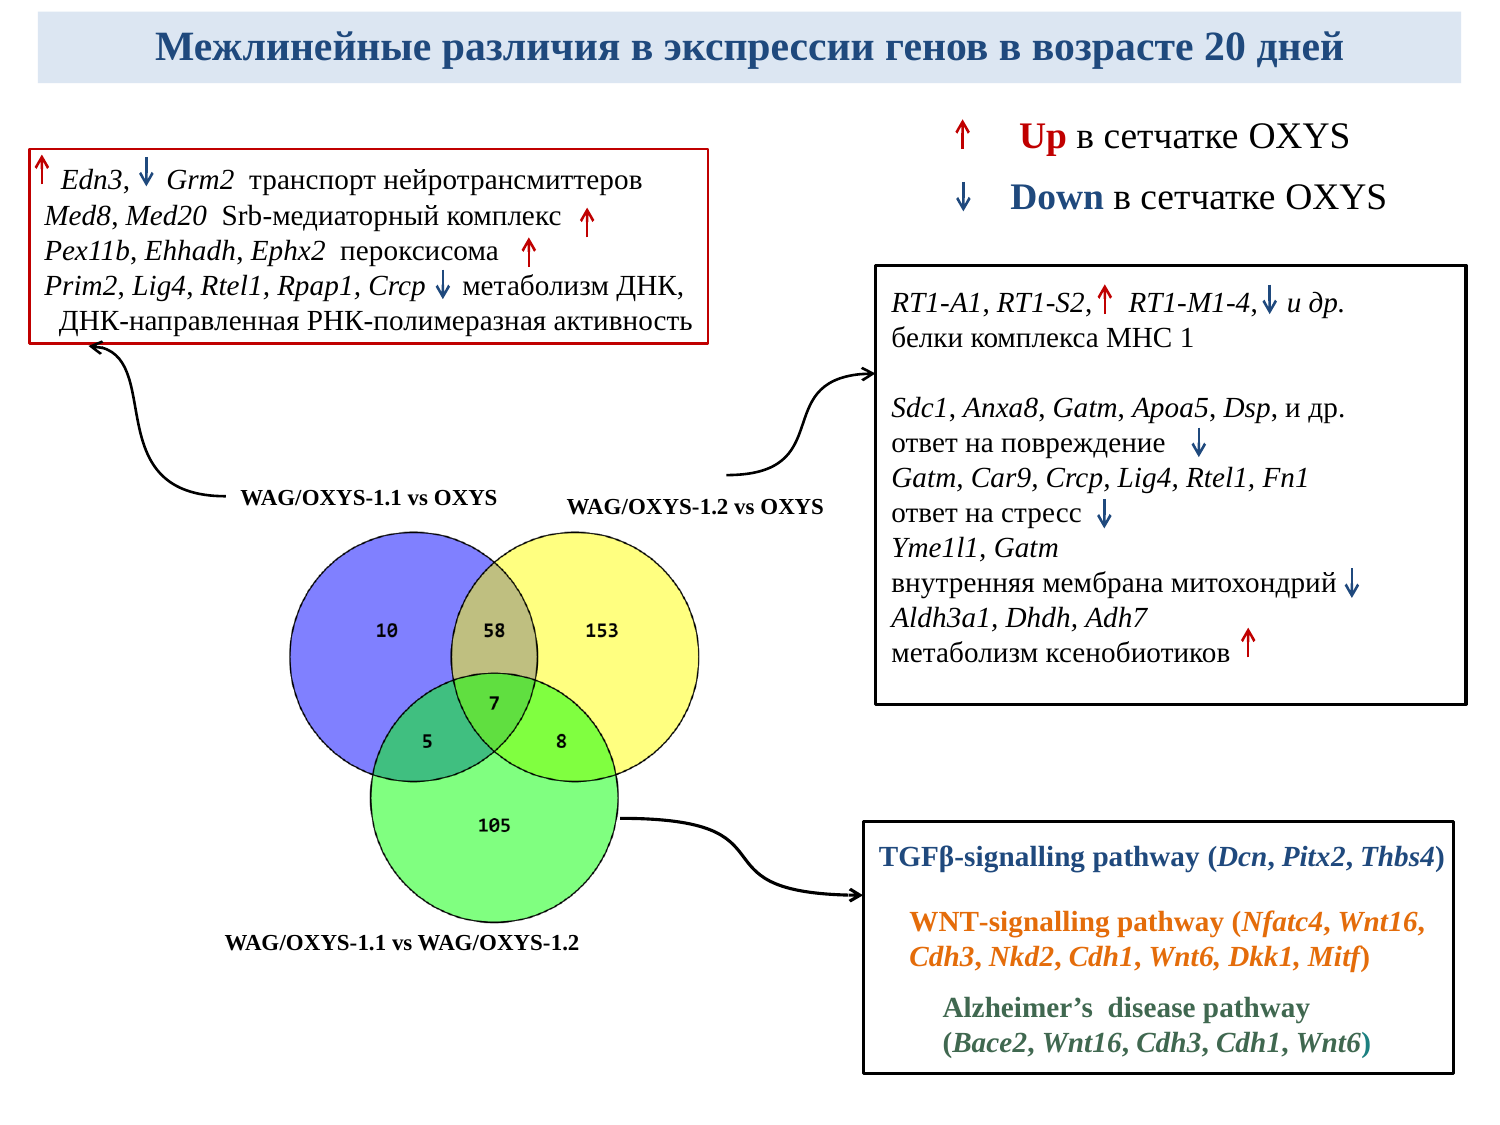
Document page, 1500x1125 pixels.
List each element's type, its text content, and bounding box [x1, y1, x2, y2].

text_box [862, 821, 1462, 1074]
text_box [726, 373, 876, 476]
text_box [873, 263, 1468, 706]
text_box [28, 148, 710, 347]
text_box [619, 818, 864, 896]
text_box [193, 455, 851, 998]
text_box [88, 345, 215, 500]
text_box Межлинейные различия в экспрессии генов в возрасте 20 дней [37, 11, 1462, 84]
text_box Down в сетчатке OXYS [995, 164, 1403, 225]
text_box RT1-A1, RT1-S2, RT1-M1-4, и др. белки комплекса MHC 1 Sdc1, Anxa8, Gatm, Apoa5, Dsp, и др. ответ на повреждение Gatm, Car9, Crcp, Lig4, Rtel1, Fn1 ответ на стресс Yme1l1, Gatm внутренняя мембрана митохондрий Aldh3a1, Dhdh, Adh7 метаболизм ксенобиотиков [876, 276, 1454, 676]
text_box Up в сетчатке OXYS [1004, 103, 1366, 164]
